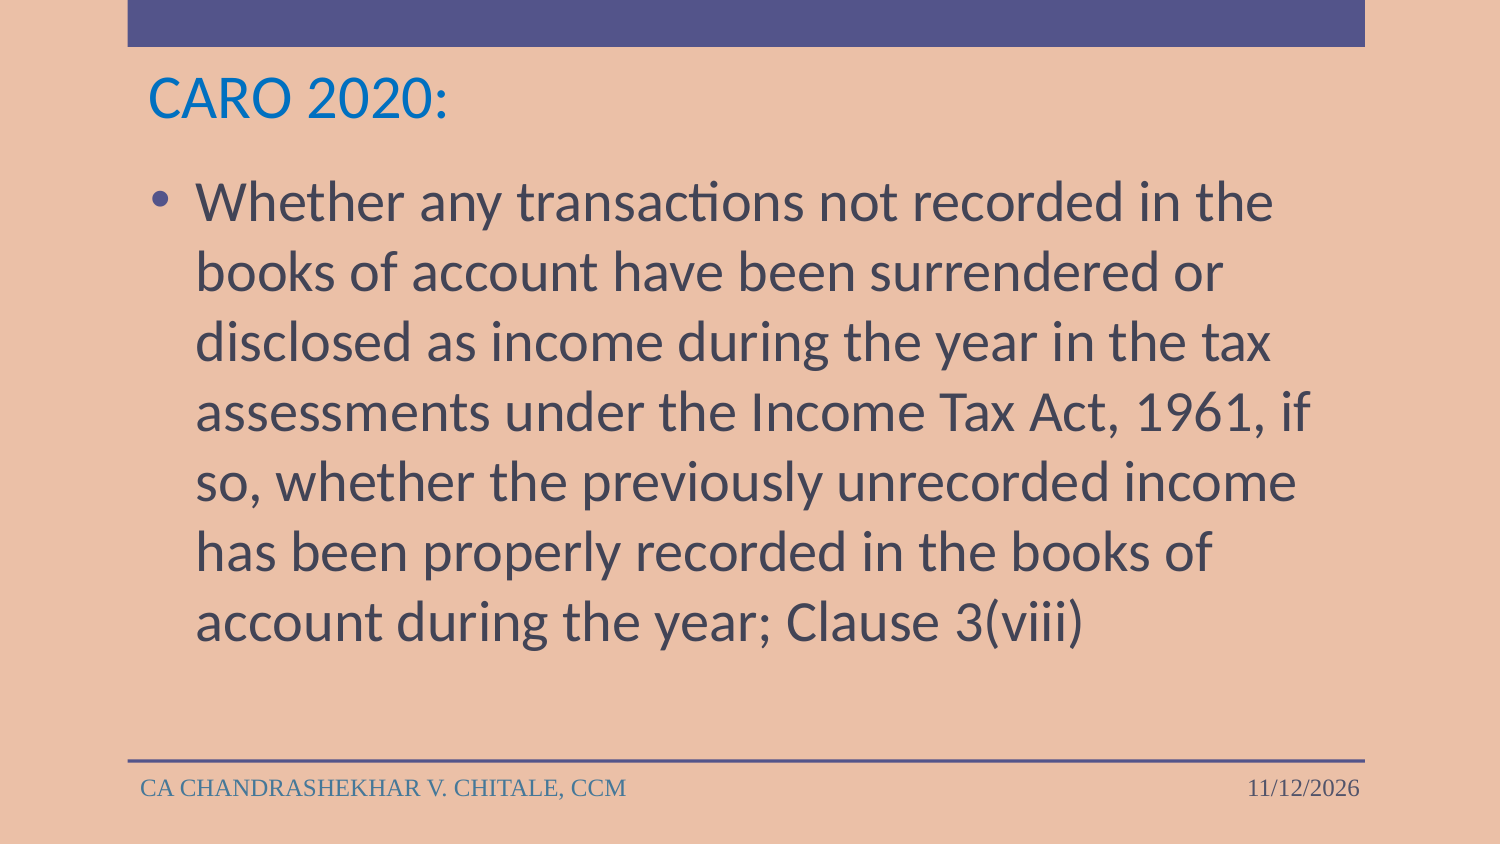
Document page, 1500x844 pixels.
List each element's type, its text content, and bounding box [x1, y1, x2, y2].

footer CA CHANDRASHEKHAR V. CHITALE, CCM [125, 763, 925, 809]
title CARO 2020: [133, 47, 1365, 139]
list Whether any transactions not recorded in the books of account have been surrendered or disclosed as income during the year in the tax assessments under the Income Tax Act, 1961, if so, whether the previously unrecorded income has been properly recorded in the books of account during the year; Clause 3(viii) [135, 156, 1374, 732]
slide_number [1025, 763, 1375, 809]
